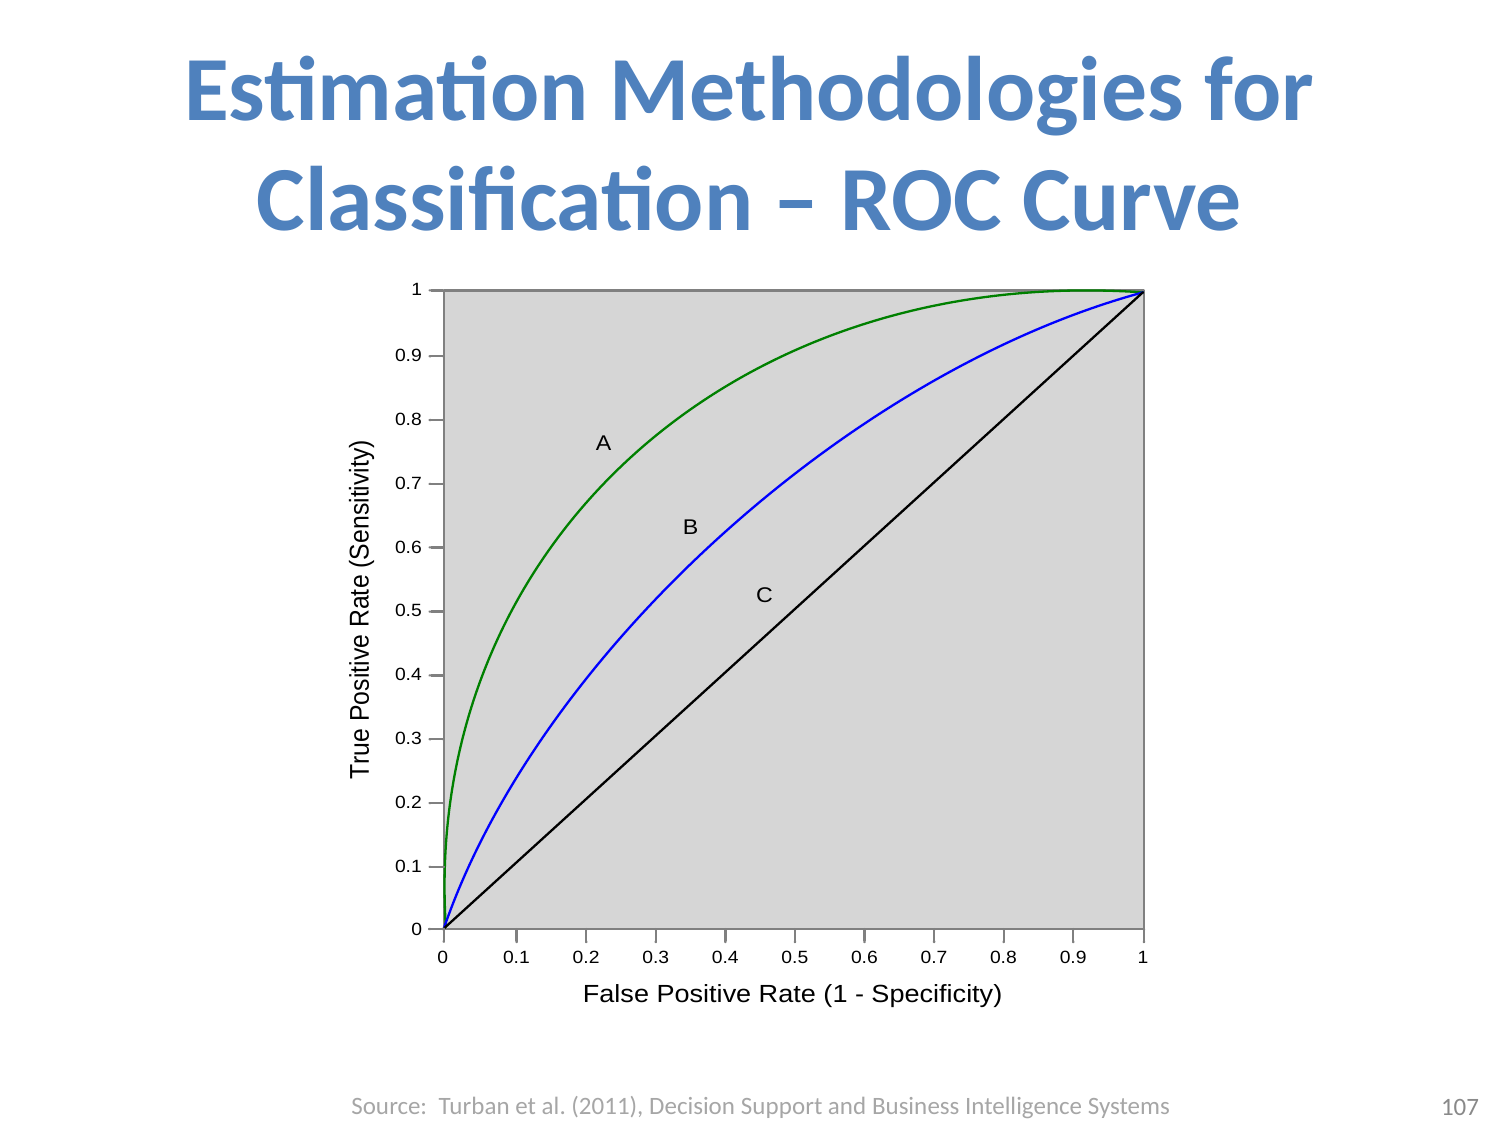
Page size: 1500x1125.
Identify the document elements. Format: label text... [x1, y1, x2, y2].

text_box Source: Turban et al. (2011), Decision Support and Business Intelligence Systems [301, 1082, 1223, 1125]
picture [337, 274, 1151, 1013]
slide_number 107 [1387, 1082, 1495, 1125]
title Estimation Methodologies for Classification – ROC Curve [75, 45, 1425, 233]
